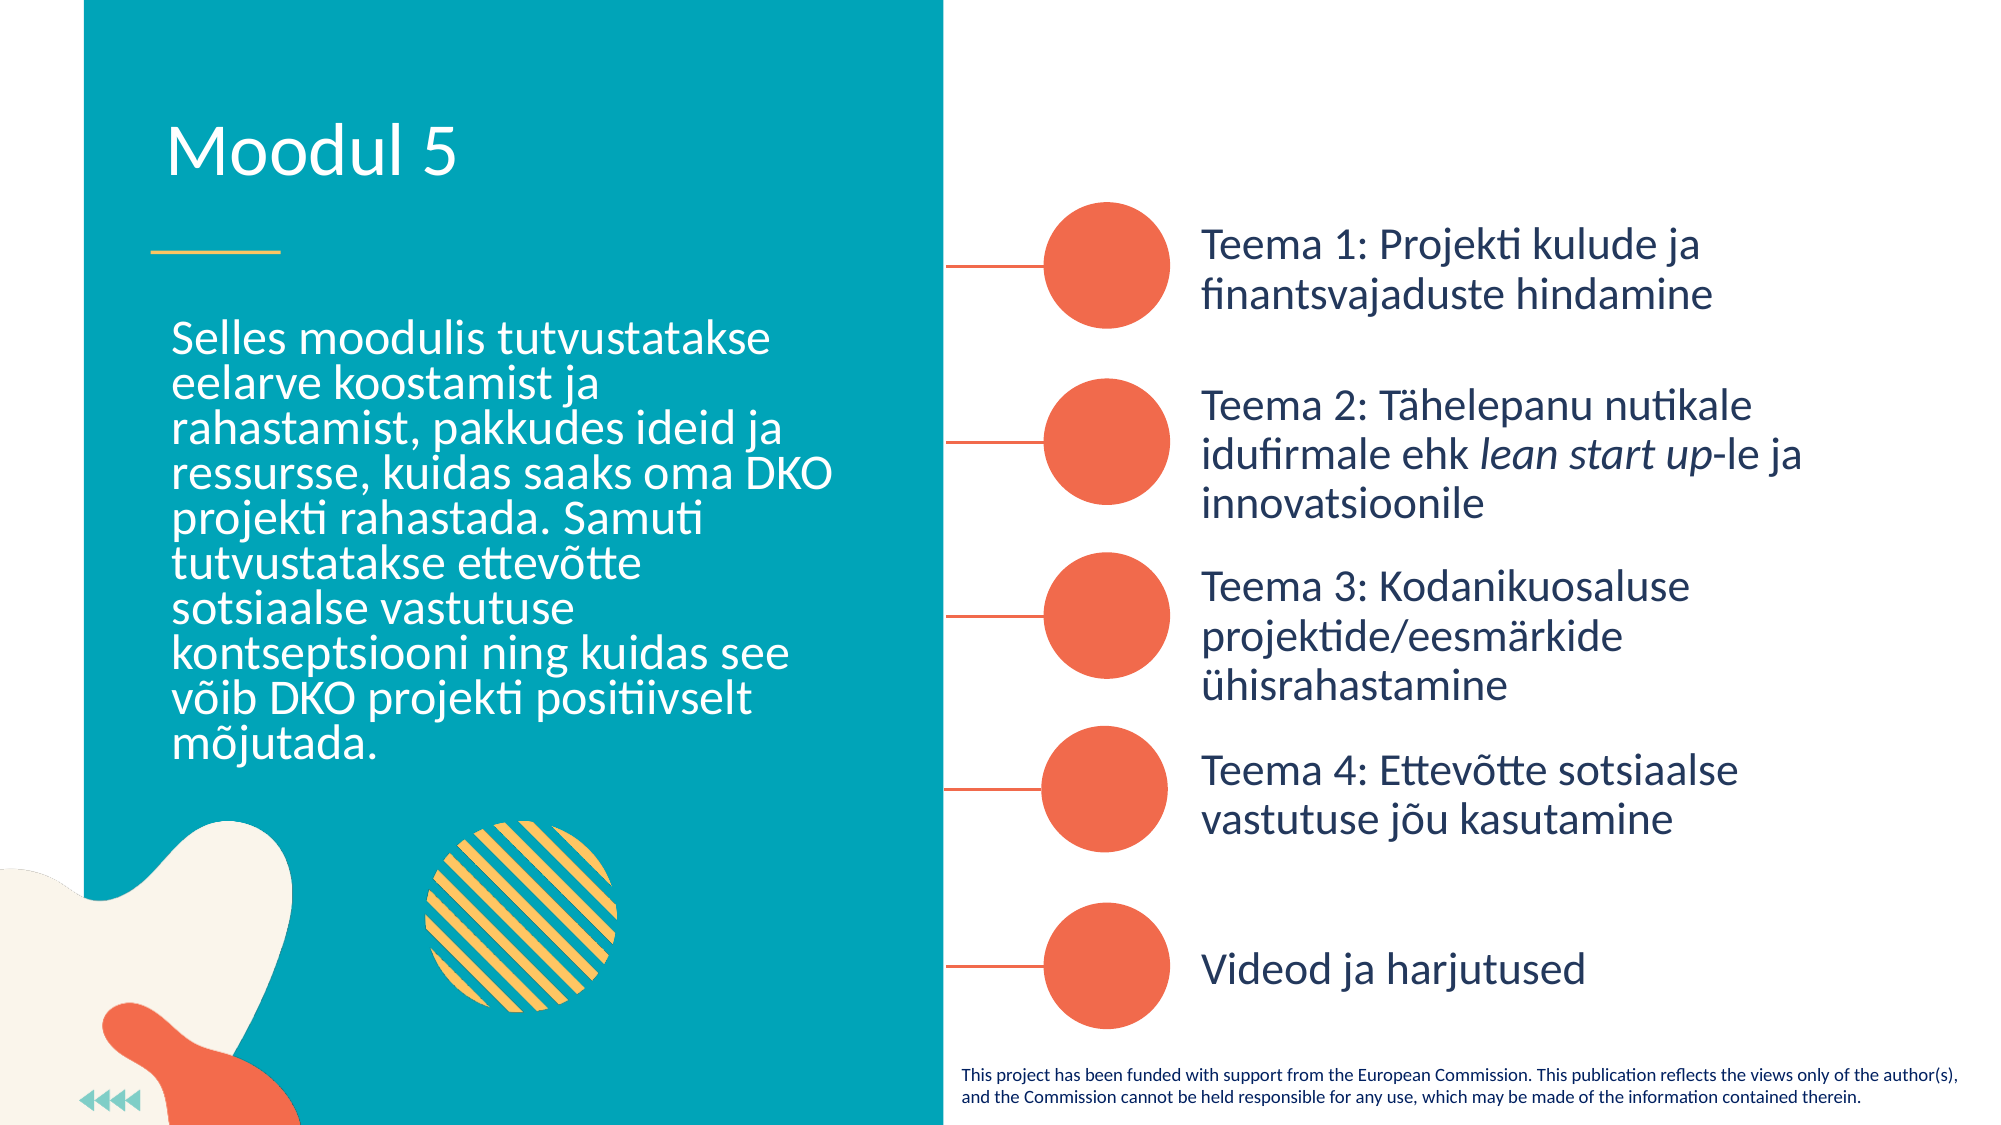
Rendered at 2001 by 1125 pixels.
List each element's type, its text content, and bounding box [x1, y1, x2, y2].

list Moodul 5 [150, 103, 869, 203]
text_box This project has been funded with support from the European Commission. This publication reflects the views only of the author(s), and the Commission cannot be held responsible for any use, which may be made of the information contained therein. [946, 1055, 2000, 1115]
list Teema 1: Projekti kulude ja finantsvajaduste hindamine [1186, 202, 1919, 337]
list Teema 4: Ettevõtte sotsiaalse vastutuse jõu kasutamine [1186, 727, 1919, 863]
list Selles moodulis tutvustatakse eelarve koostamist ja rahastamist, pakkudes ideid ja ressursse, kuidas saaks oma DKO projekti rahastada. Samuti tutvustatakse ettevõtte sotsiaalse vastutuse kontseptsiooni ning kuidas see võib DKO projekti positiivselt mõjutada. [156, 311, 864, 850]
list Teema 2: Tähelepanu nutikale idufirmale ehk lean start up-le ja innovatsioonile [1186, 422, 1919, 558]
list Videod ja harjutused [1186, 902, 1919, 1038]
list Teema 3: Kodanikuosaluse projektide/eesmärkide ühisrahastamine [1186, 569, 1919, 704]
picture [0, 821, 617, 1125]
